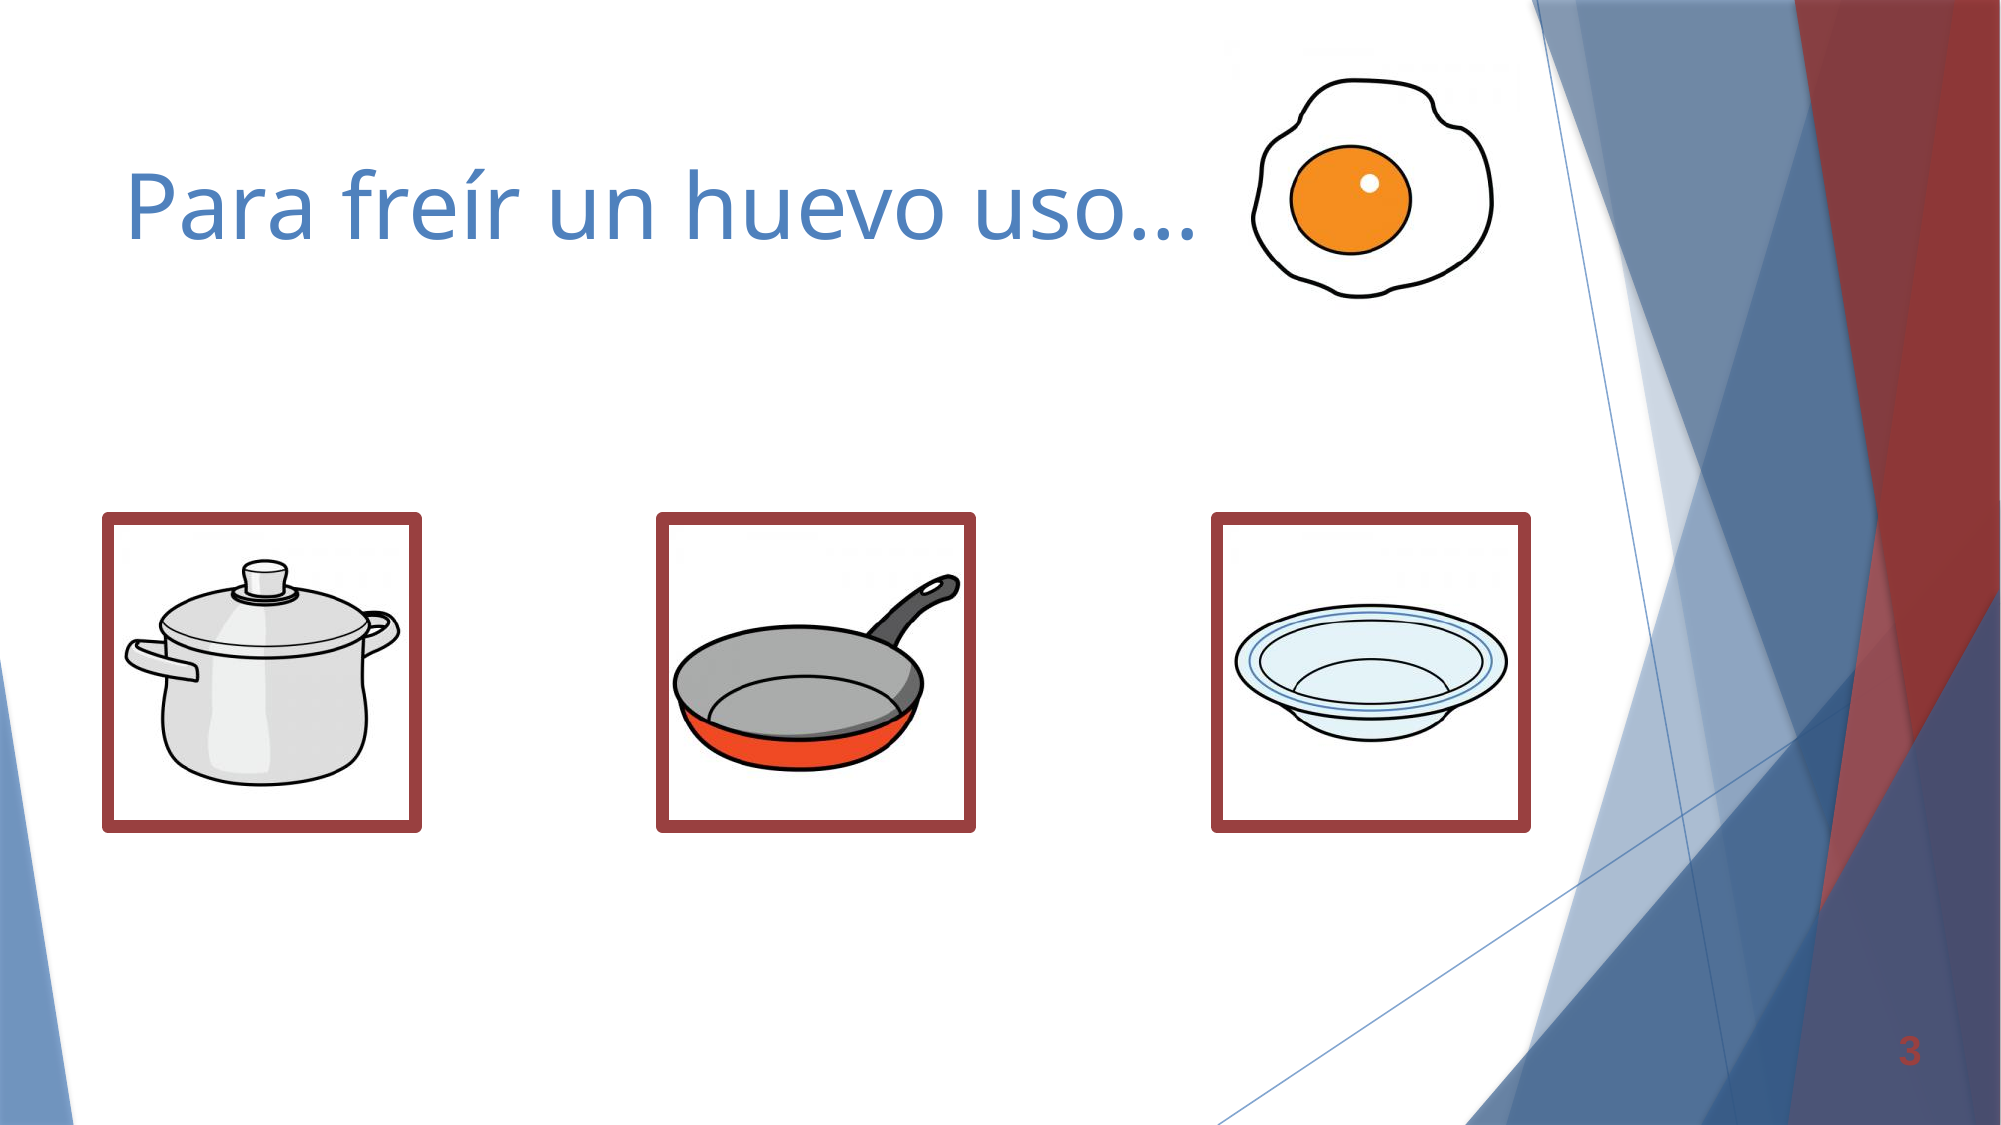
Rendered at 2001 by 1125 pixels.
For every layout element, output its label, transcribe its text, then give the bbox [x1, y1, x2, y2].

picture [667, 524, 965, 821]
title Para freír un huevo uso… [108, 140, 1635, 375]
footer 3 [1868, 1018, 1953, 1079]
picture [113, 524, 410, 821]
picture [1223, 40, 1520, 337]
picture [1222, 524, 1519, 821]
